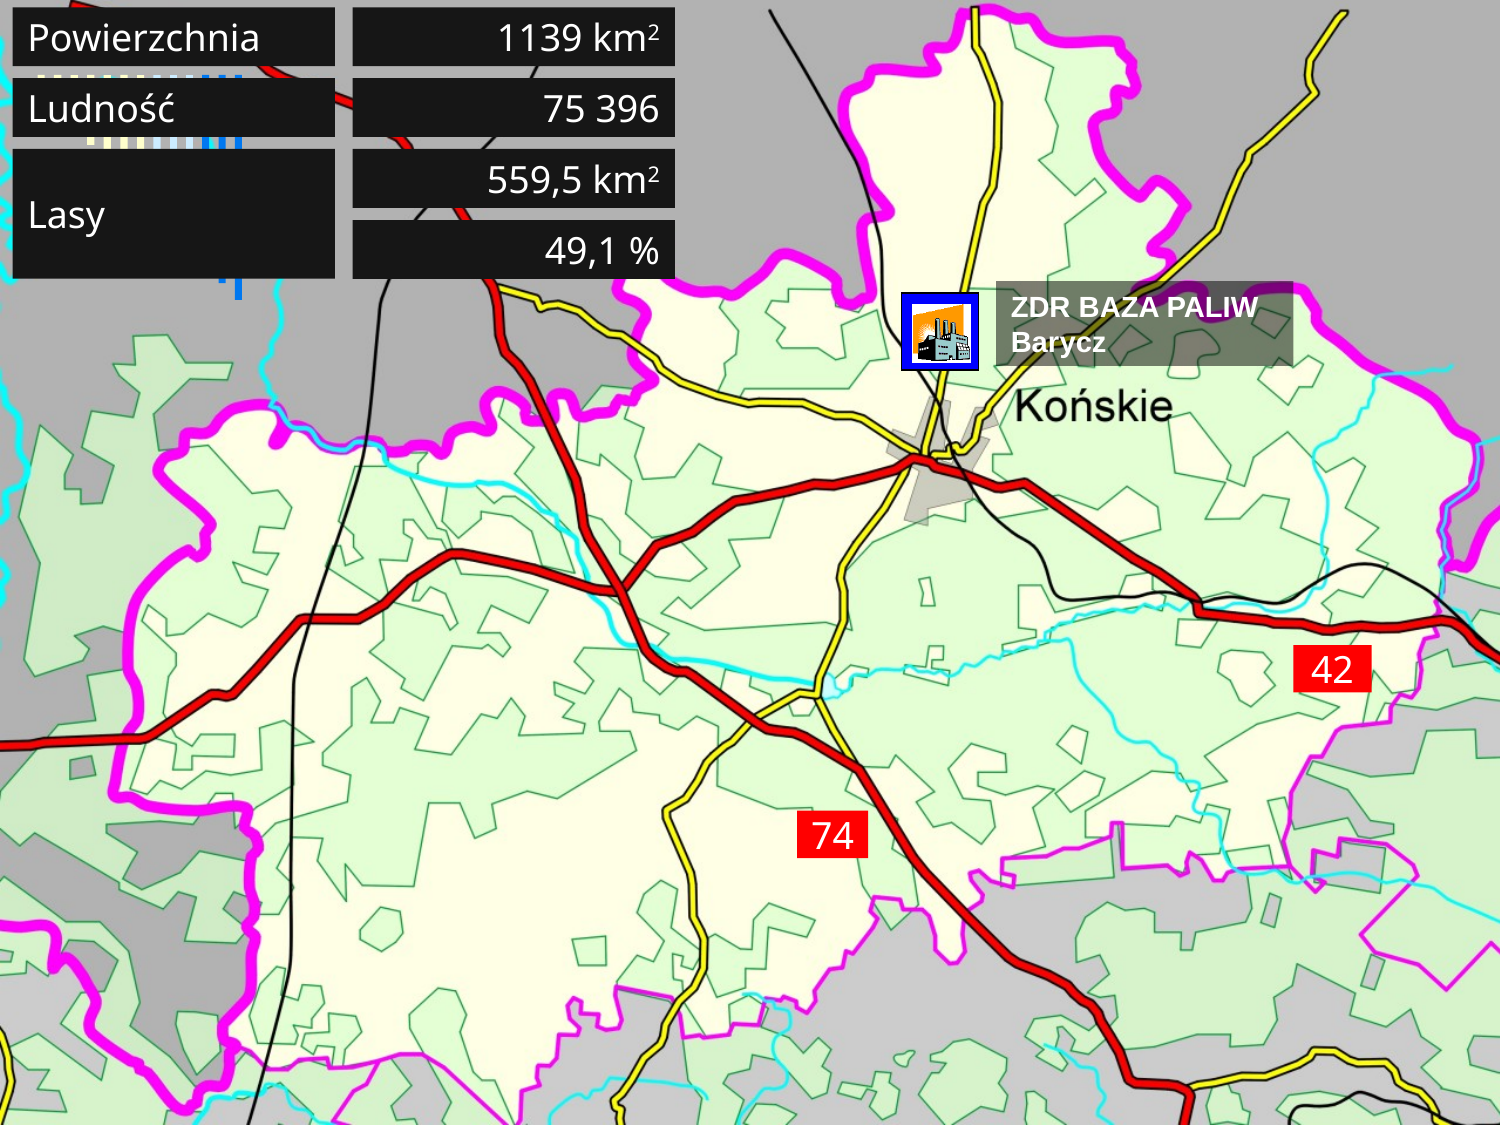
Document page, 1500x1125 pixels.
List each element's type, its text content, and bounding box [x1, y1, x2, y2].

text_box Powierzchnia [12, 7, 335, 67]
text_box 1139 km2 [352, 7, 675, 67]
text_box 75 396 [352, 78, 675, 137]
text_box Ludność [12, 78, 335, 137]
text_box 74 [797, 810, 869, 859]
text_box 559,5 km2 [352, 148, 675, 208]
text_box ZDR BAZA PALIW Barycz [996, 281, 1294, 366]
text_box 42 [1293, 645, 1372, 693]
text_box 49,1 % [352, 220, 675, 279]
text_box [901, 292, 979, 371]
picture [0, 0, 1500, 1125]
text_box Lasy [12, 148, 335, 279]
